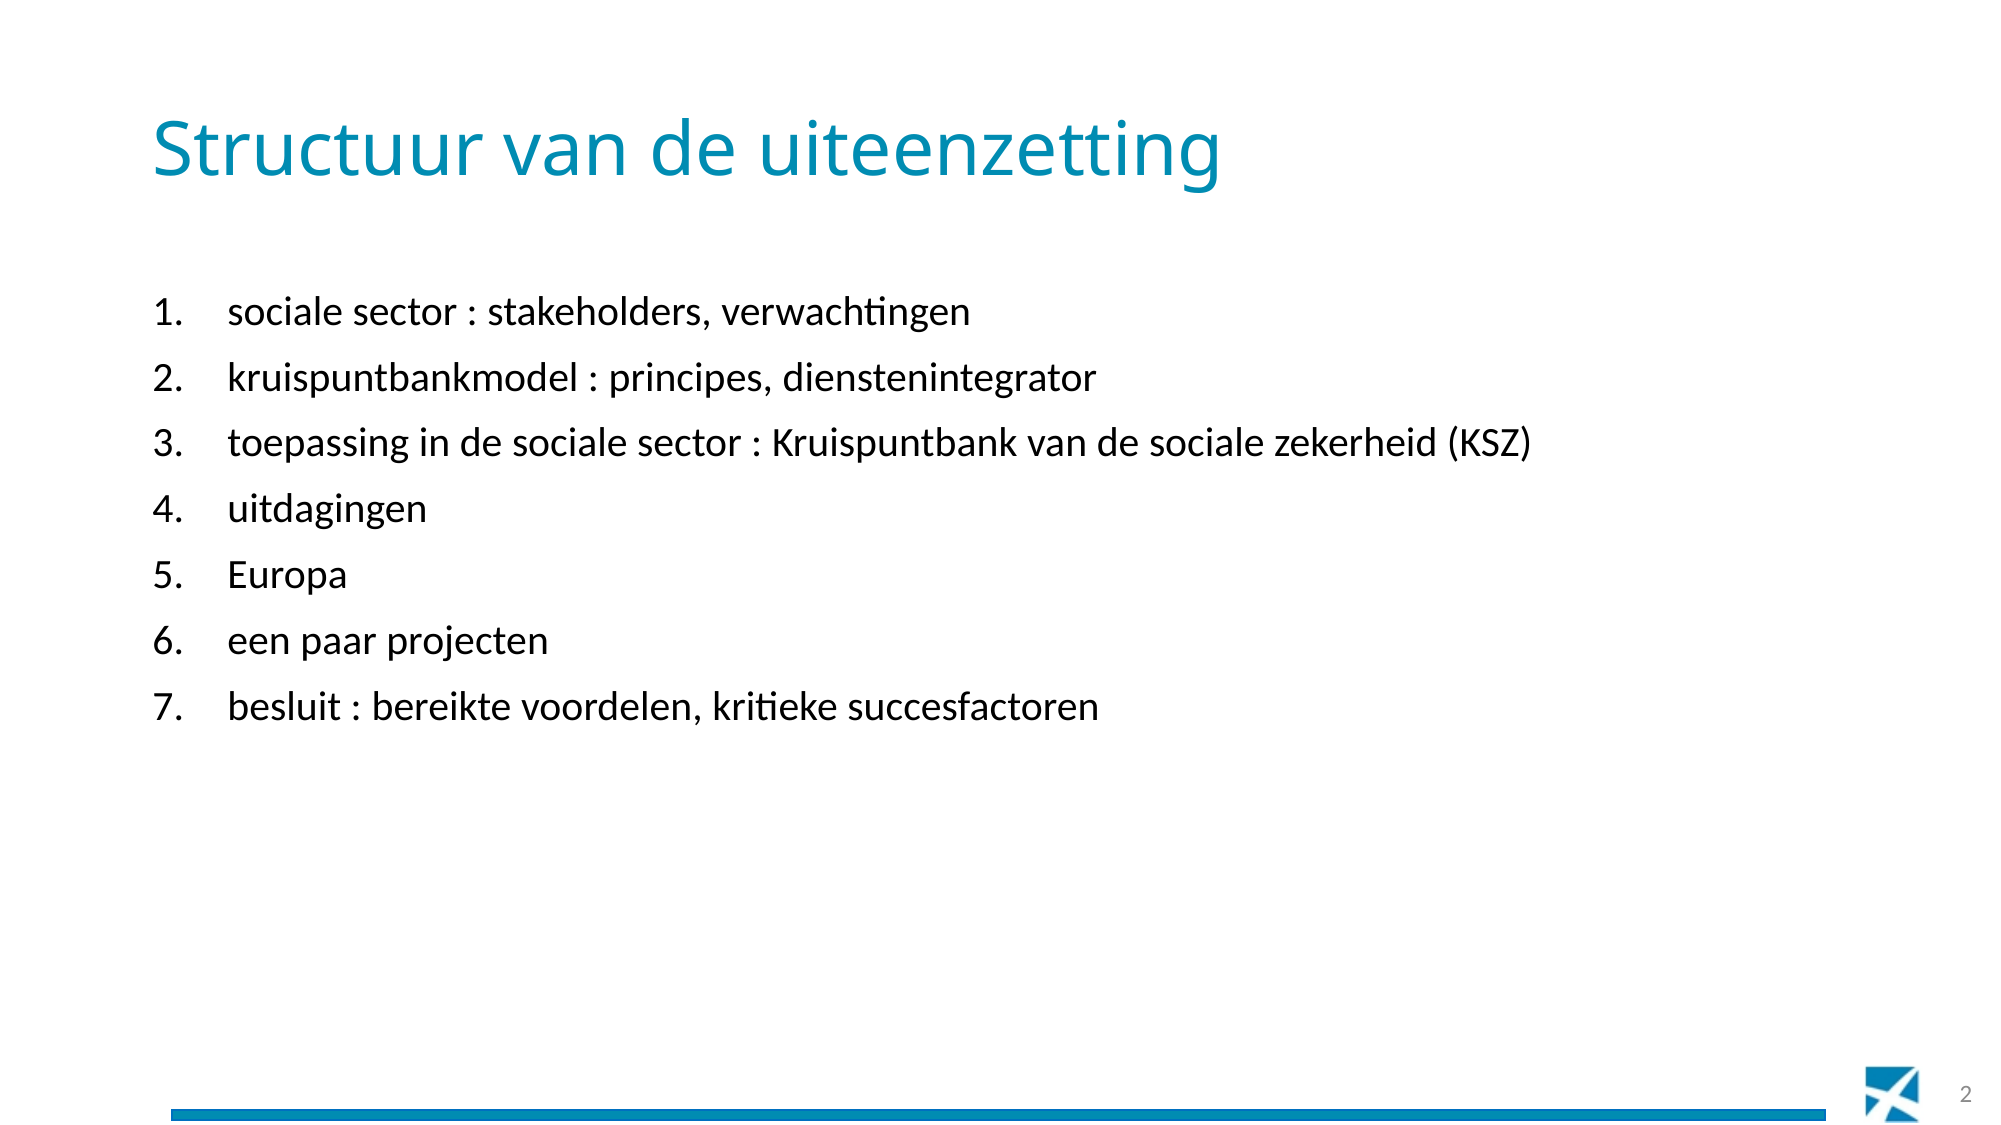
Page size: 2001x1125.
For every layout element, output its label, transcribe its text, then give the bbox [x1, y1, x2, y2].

list sociale sector : stakeholders, verwachtingen kruispuntbankmodel : principes, dienstenintegrator toepassing in de sociale sector : Kruispuntbank van de sociale zekerheid (KSZ) uitdagingen Europa een paar projecten besluit : bereikte voordelen, kritieke succesfactoren [137, 281, 1863, 996]
title Structuur van de uiteenzetting [137, 42, 1863, 260]
picture [1863, 1064, 1924, 1123]
